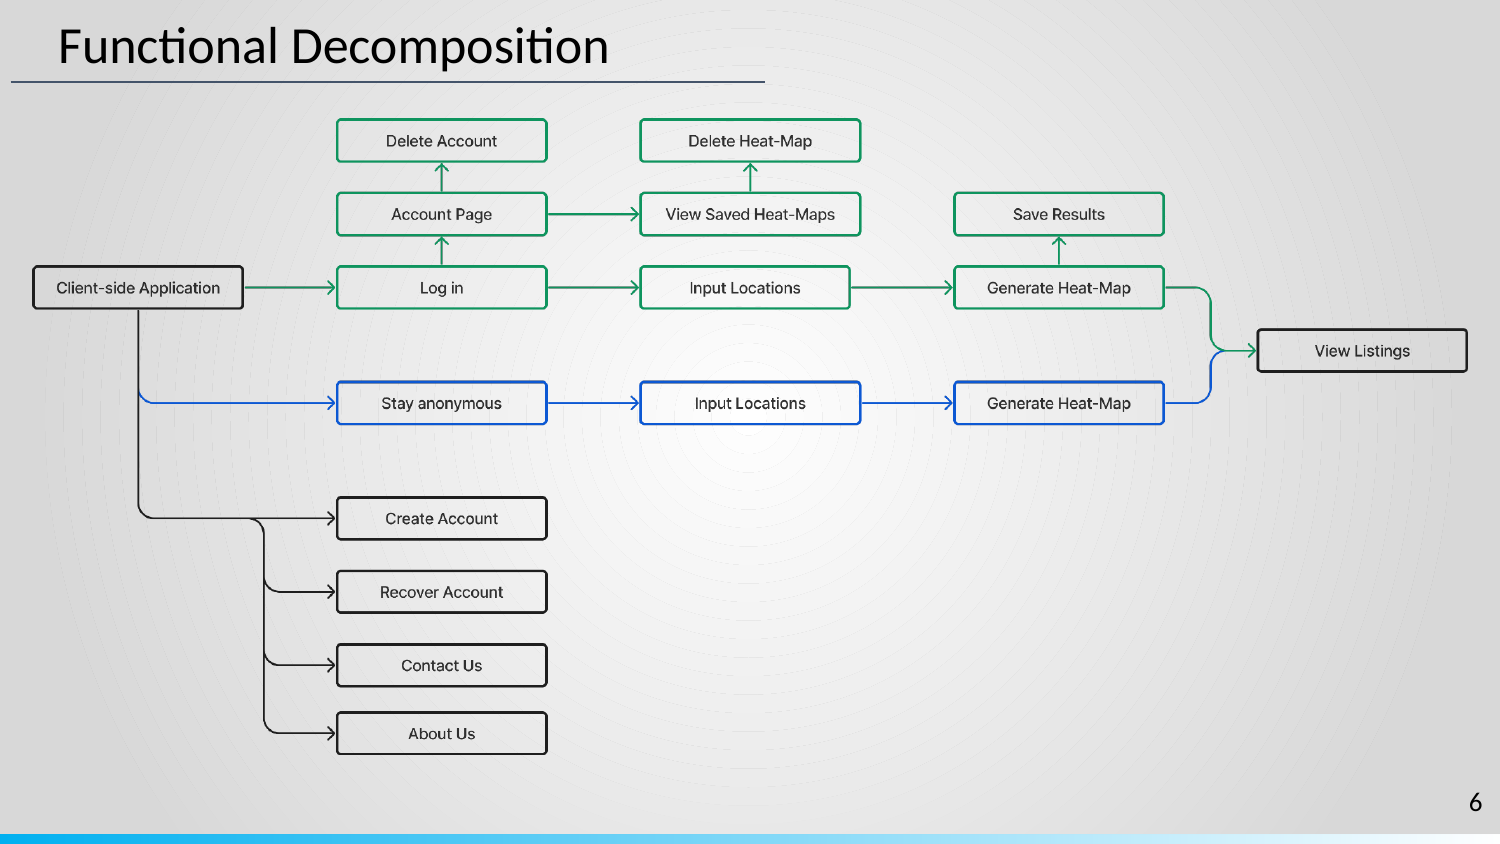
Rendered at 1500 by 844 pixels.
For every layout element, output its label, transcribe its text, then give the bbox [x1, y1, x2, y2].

title Functional Decomposition [0, 0, 1398, 94]
picture [31, 118, 1469, 755]
slide_number ‹#› [1403, 779, 1494, 844]
text_box [0, 0, 1500, 834]
